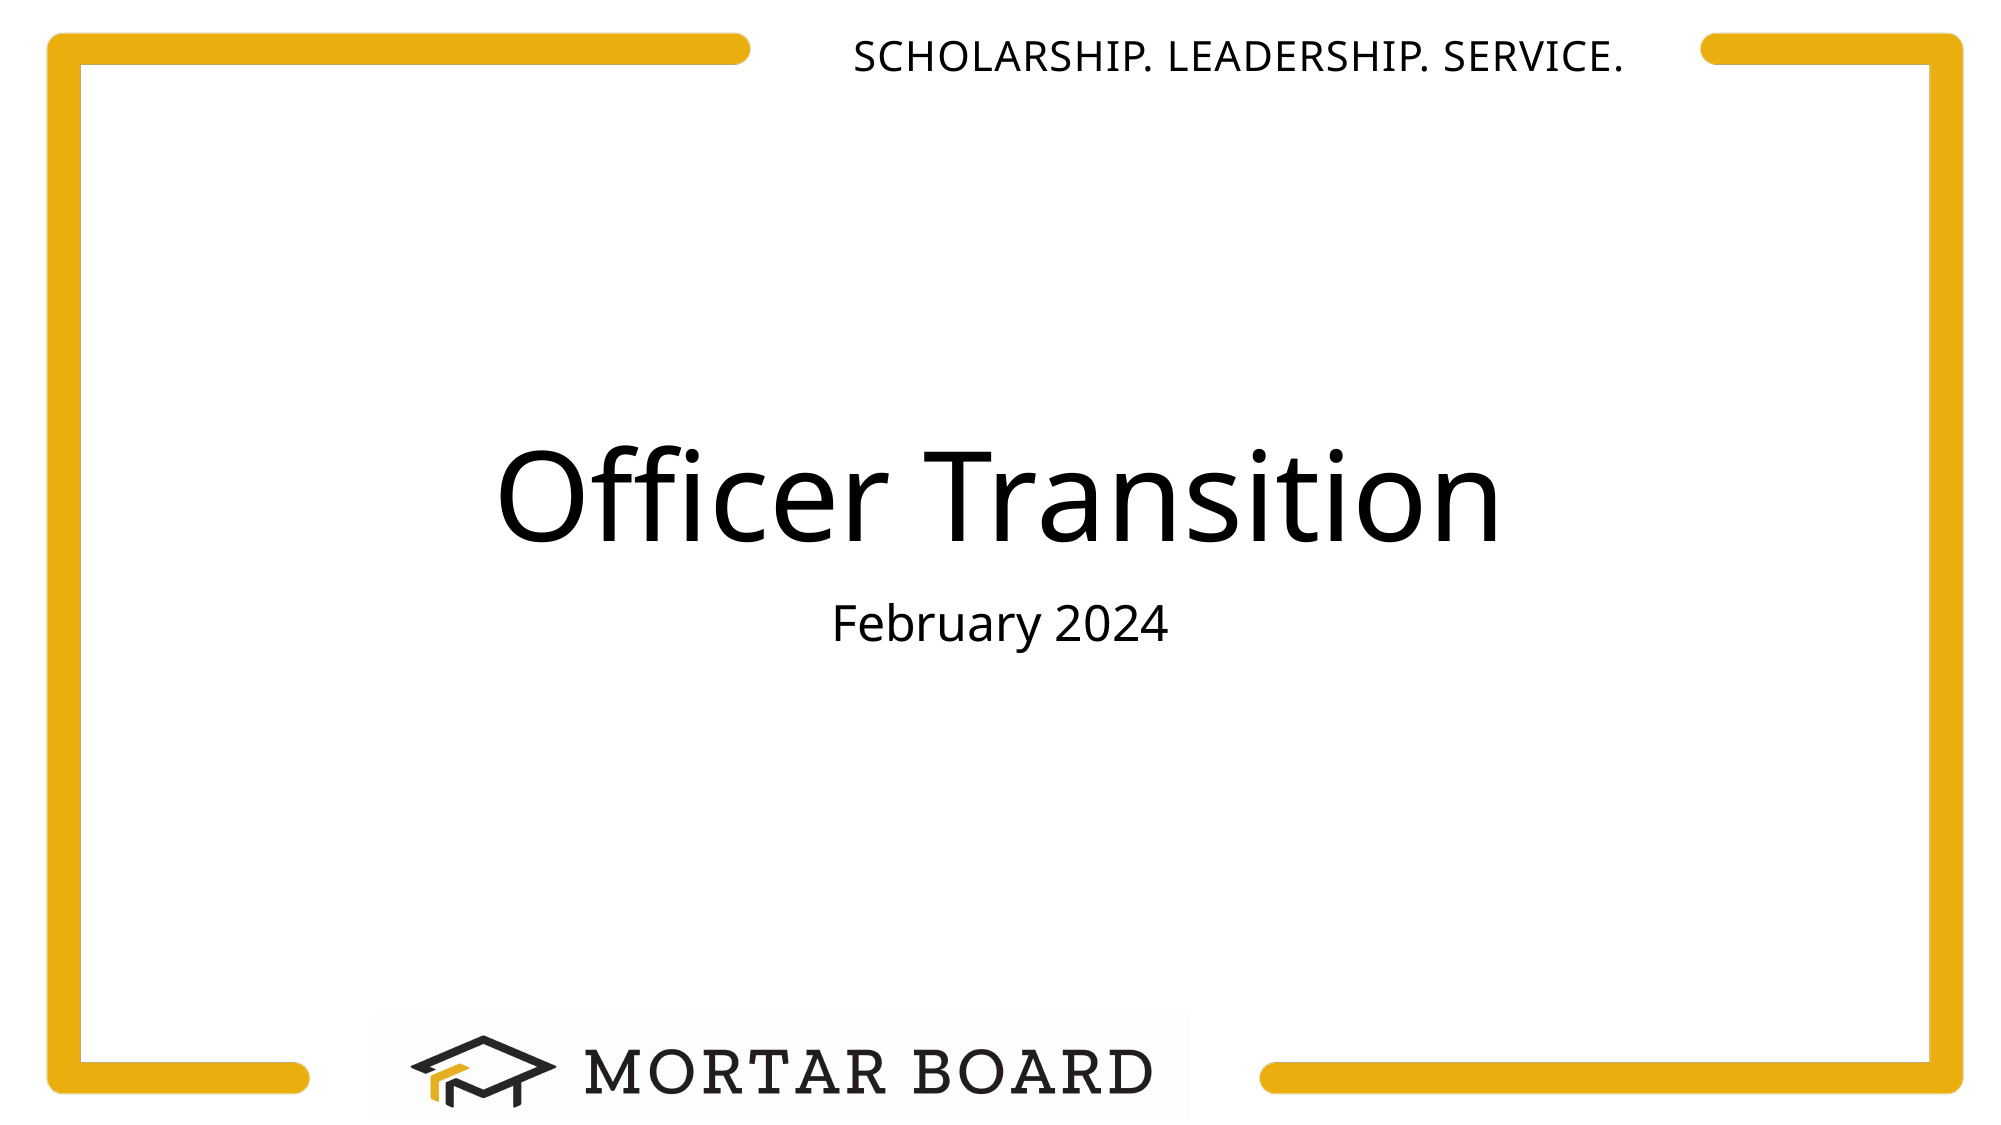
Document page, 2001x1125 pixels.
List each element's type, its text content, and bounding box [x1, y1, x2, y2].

picture [0, 0, 2001, 1119]
subtitle February 2024 [249, 590, 1750, 983]
title Officer Transition [249, 184, 1750, 576]
